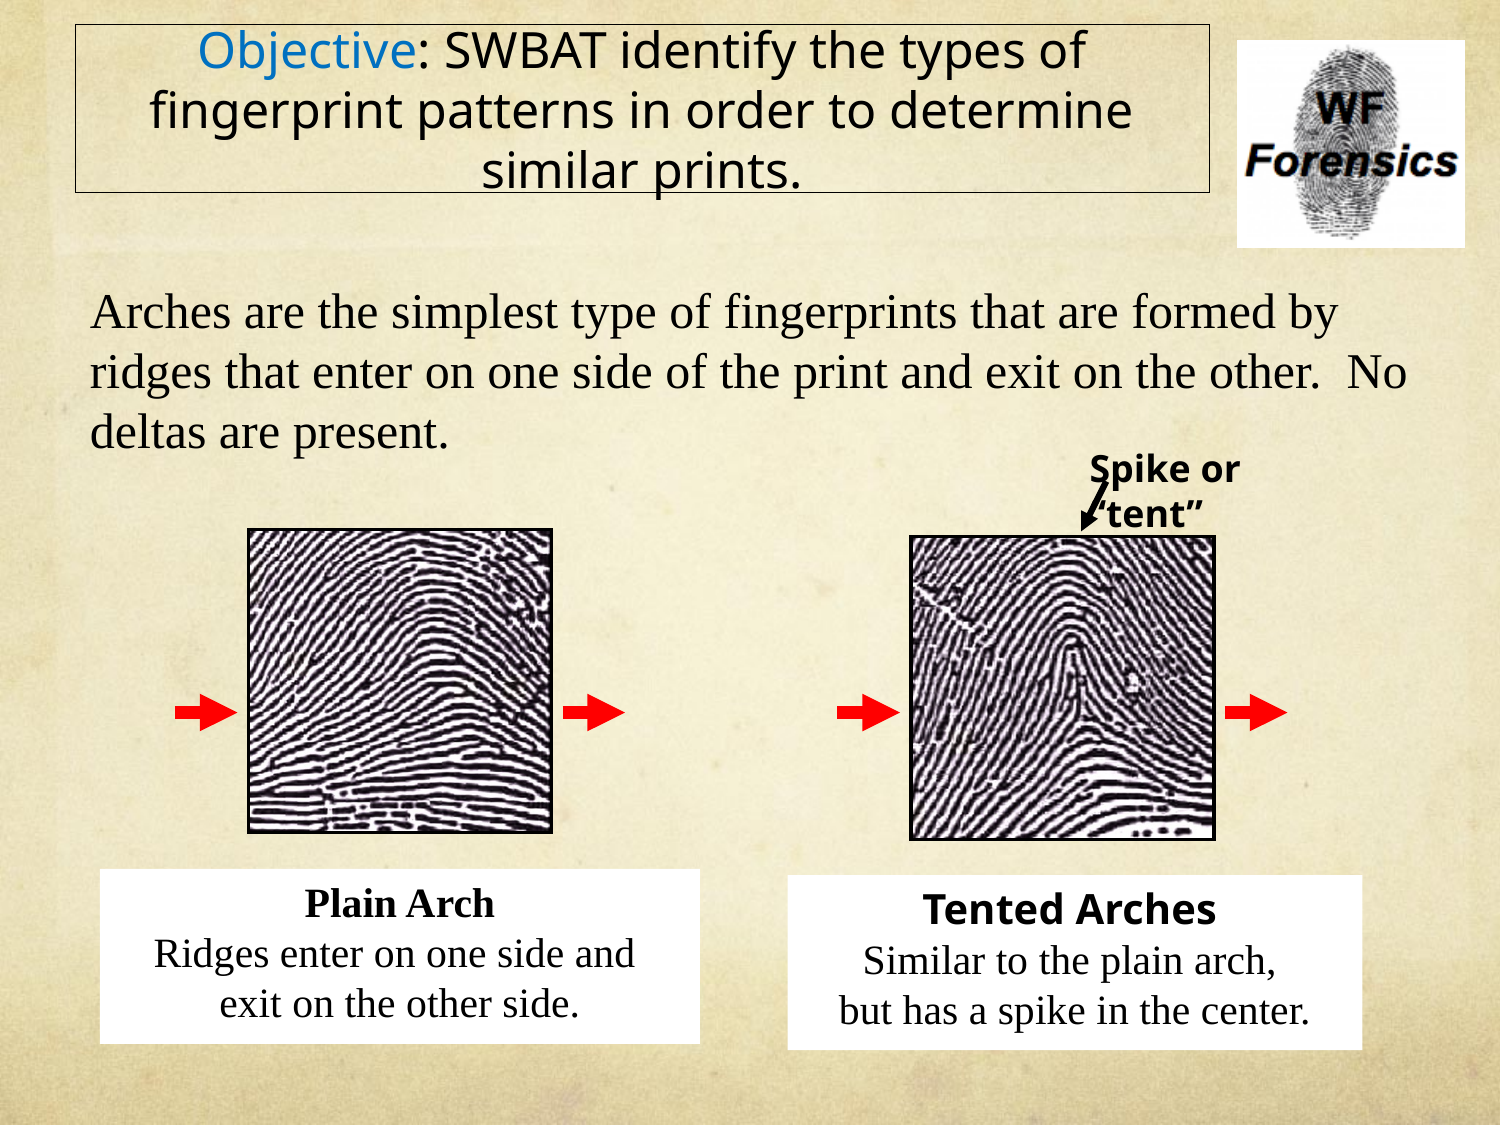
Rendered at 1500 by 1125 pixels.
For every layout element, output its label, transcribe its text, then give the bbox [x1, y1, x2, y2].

text_box Arches are the simplest type of fingerprints that are formed by ridges that enter on one side of the print and exit on the other. No deltas are present. [74, 270, 1425, 466]
picture [0, 0, 1500, 1125]
text_box Objective: SWBAT identify the types of fingerprint patterns in order to determine similar prints. [75, 24, 1210, 193]
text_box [99, 530, 701, 1045]
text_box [786, 437, 1376, 1051]
